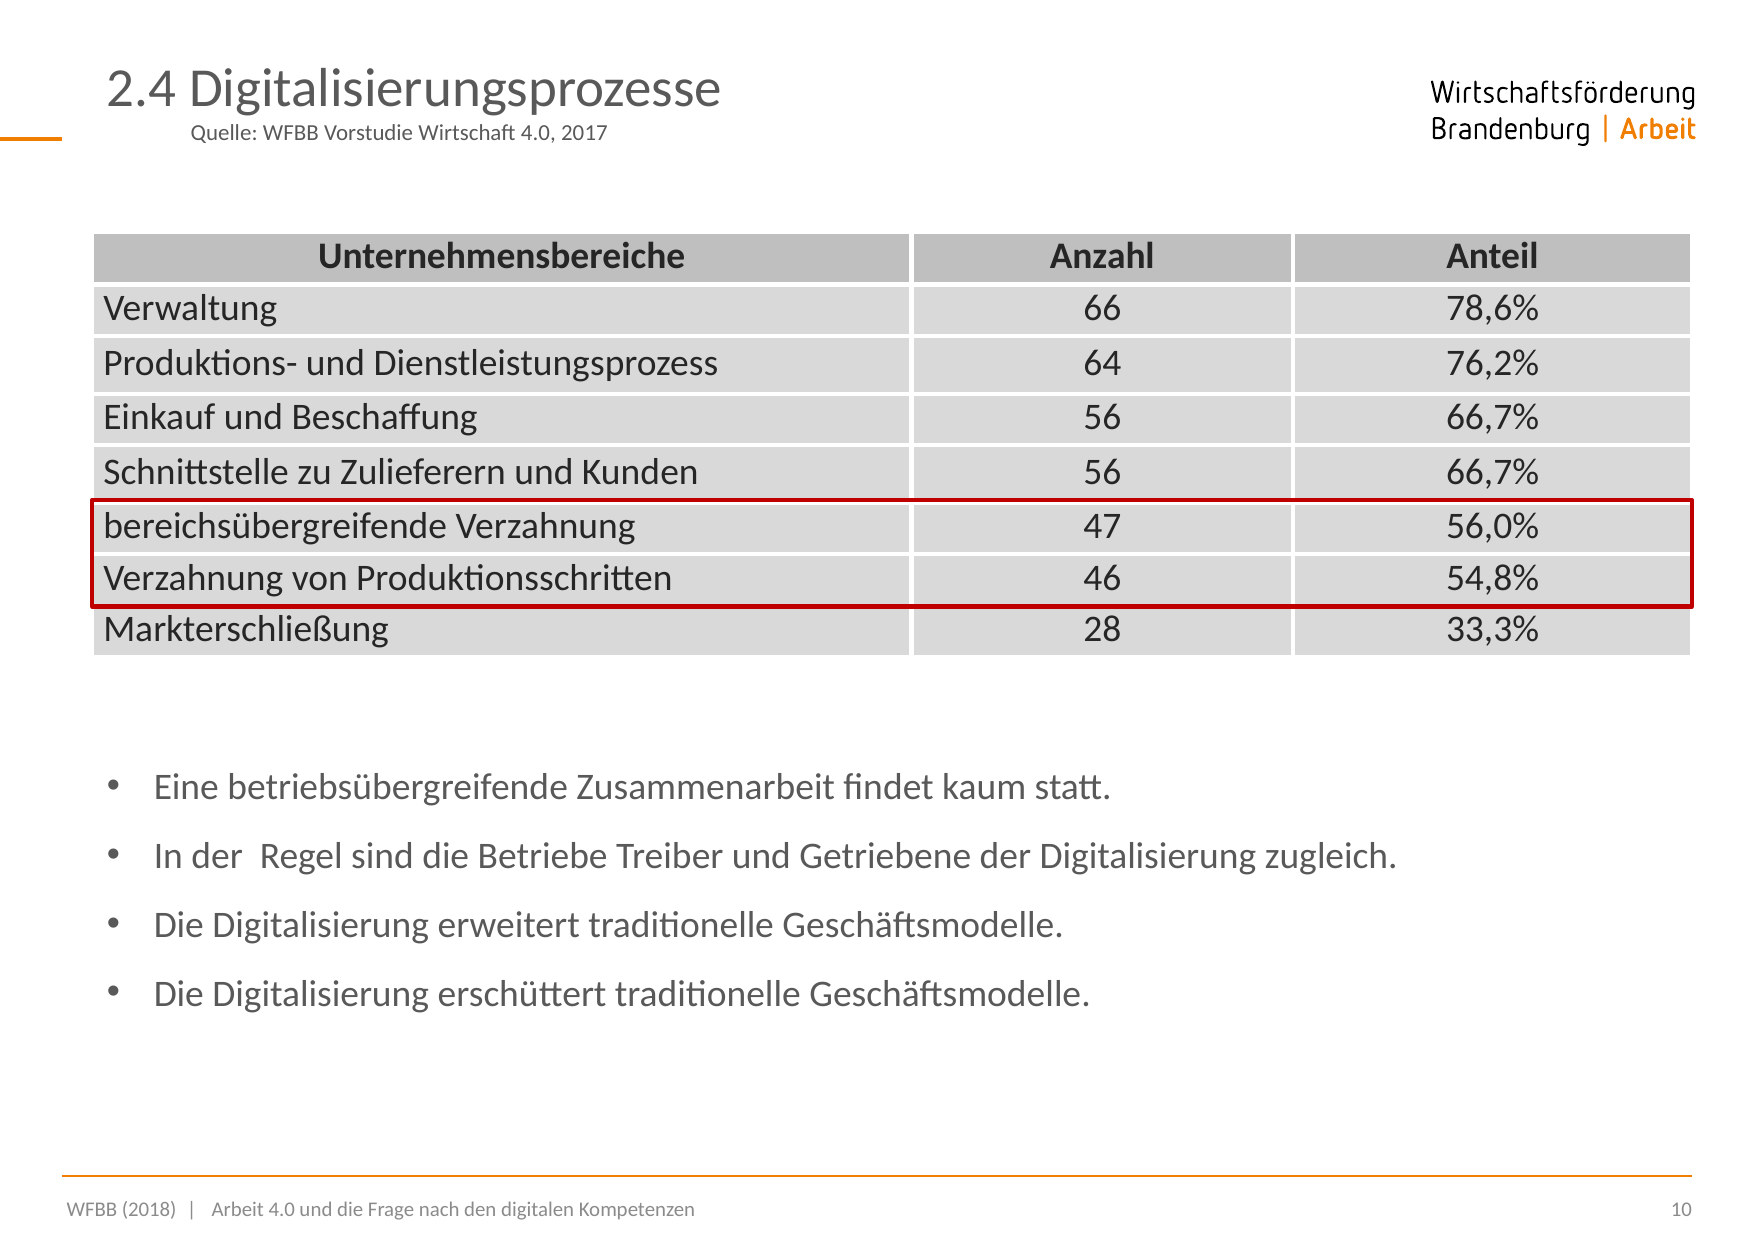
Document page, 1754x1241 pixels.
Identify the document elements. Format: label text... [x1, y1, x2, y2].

table_header Anzahl [914, 234, 1291, 282]
table_cell 76,2% [1295, 338, 1690, 392]
table_cell 28 [914, 608, 1291, 655]
text_box Quelle: WFBB Vorstudie Wirtschaft 4.0, 2017 [175, 109, 1046, 152]
table_cell 56 [914, 396, 1291, 443]
text_box Eine betriebsübergreifende Zusammenarbeit findet kaum statt. In der Regel sind die Betriebe Treiber und Getriebene der Digitalisierung zugleich. Die Digitalisierung erweitert traditionelle Geschäftsmodelle. Die Digitalisierung erschüttert traditionelle Geschäftsmodelle. [92, 743, 1692, 1021]
table_cell Produktions- und Dienstleistungsprozess [94, 338, 909, 392]
table_cell Schnittstelle zu Zulieferern und Kunden [94, 447, 909, 499]
table_header Unternehmensbereiche [94, 234, 909, 282]
slide_number 10 [1587, 1177, 1692, 1239]
text_box 2.4 Digitalisierungsprozesse [92, 43, 1268, 125]
table_cell Markterschließung [94, 608, 909, 655]
table_cell Verwaltung [94, 287, 909, 334]
table_cell 33,3% [1295, 608, 1690, 655]
table_cell 56 [914, 447, 1291, 499]
footer WFBB (2018) | Arbeit 4.0 und die Frage nach den digitalen Kompetenzen [62, 1177, 1587, 1239]
table_cell 64 [914, 338, 1291, 392]
table_cell Einkauf und Beschaffung [94, 396, 909, 443]
table_cell 66 [914, 287, 1291, 334]
table_header Anteil [1295, 234, 1690, 282]
text_box [92, 499, 1692, 607]
table_cell 66,7% [1295, 396, 1690, 443]
table_cell 66,7% [1295, 447, 1690, 499]
table_cell 78,6% [1295, 287, 1690, 334]
